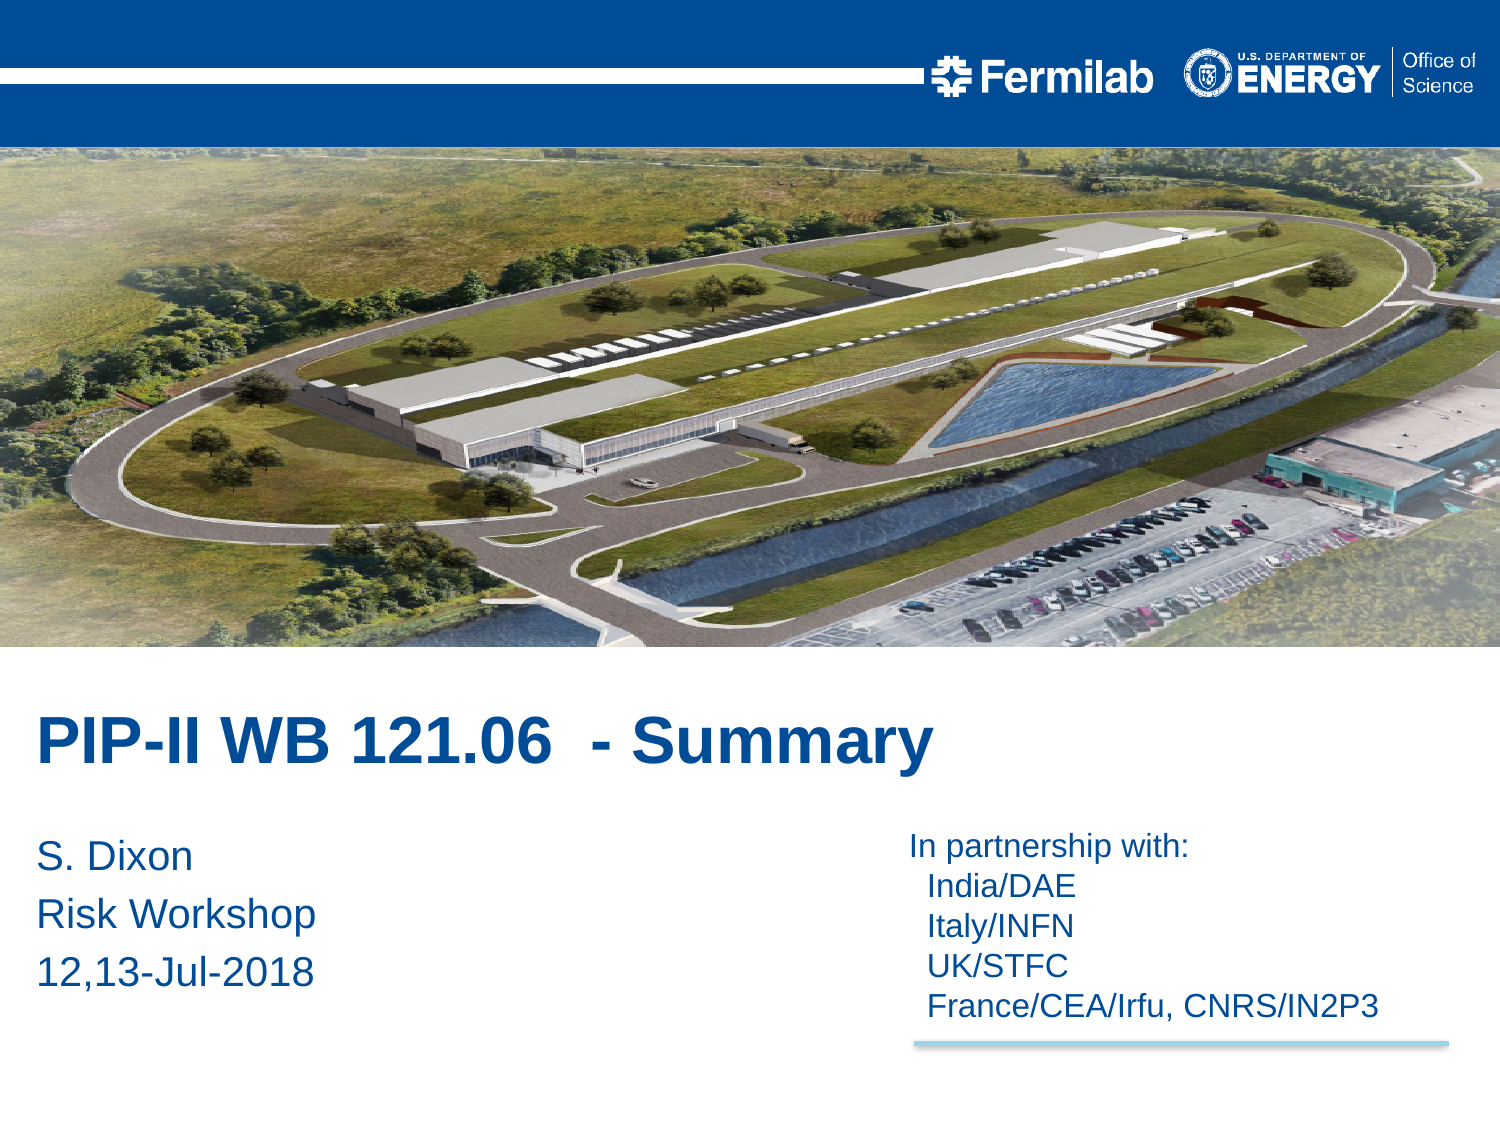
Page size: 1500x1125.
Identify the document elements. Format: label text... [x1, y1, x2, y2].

list S. Dixon Risk Workshop 12,13-Jul-2018 [36, 821, 847, 1072]
picture [0, 148, 1500, 647]
list PIP-II WB 121.06 - Summary [36, 656, 1458, 821]
